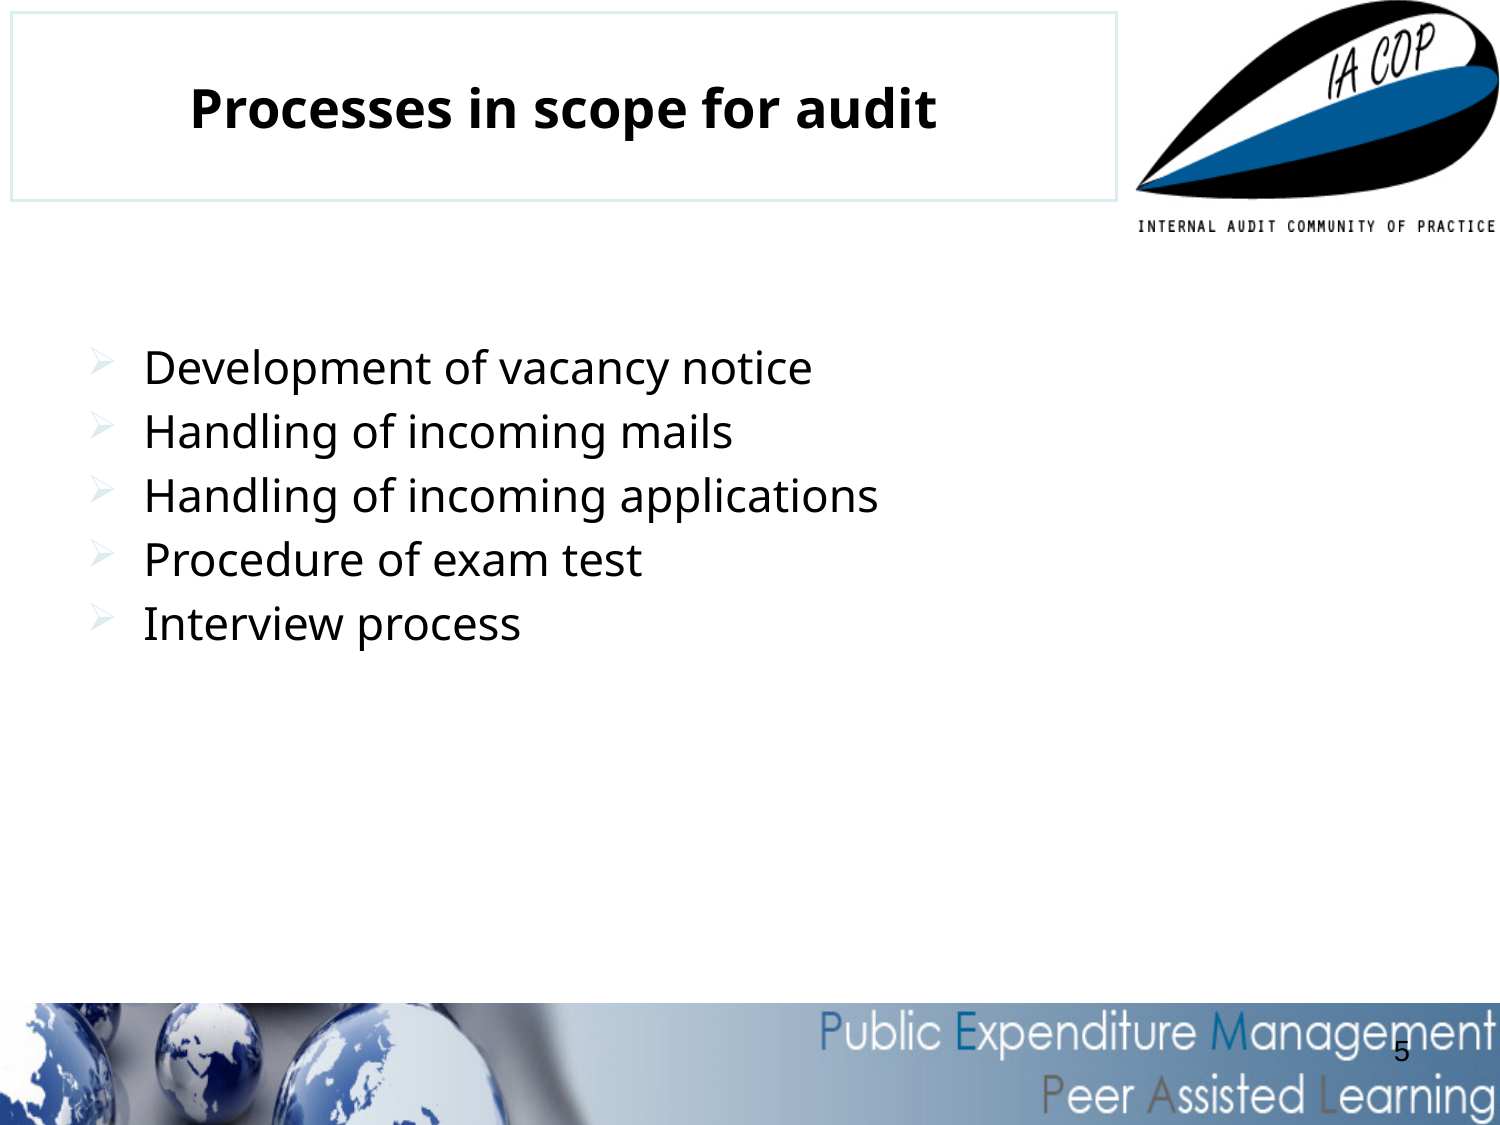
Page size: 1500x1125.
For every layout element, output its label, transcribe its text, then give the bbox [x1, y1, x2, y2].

picture [1135, 0, 1500, 232]
picture [0, 1003, 1500, 1125]
title Processes in scope for audit [10, 11, 1118, 202]
slide_number 5 [1074, 1024, 1426, 1103]
list Development of vacancy notice Handling of incoming mails Handling of incoming applications Procedure of exam test Interview process [71, 266, 1423, 988]
